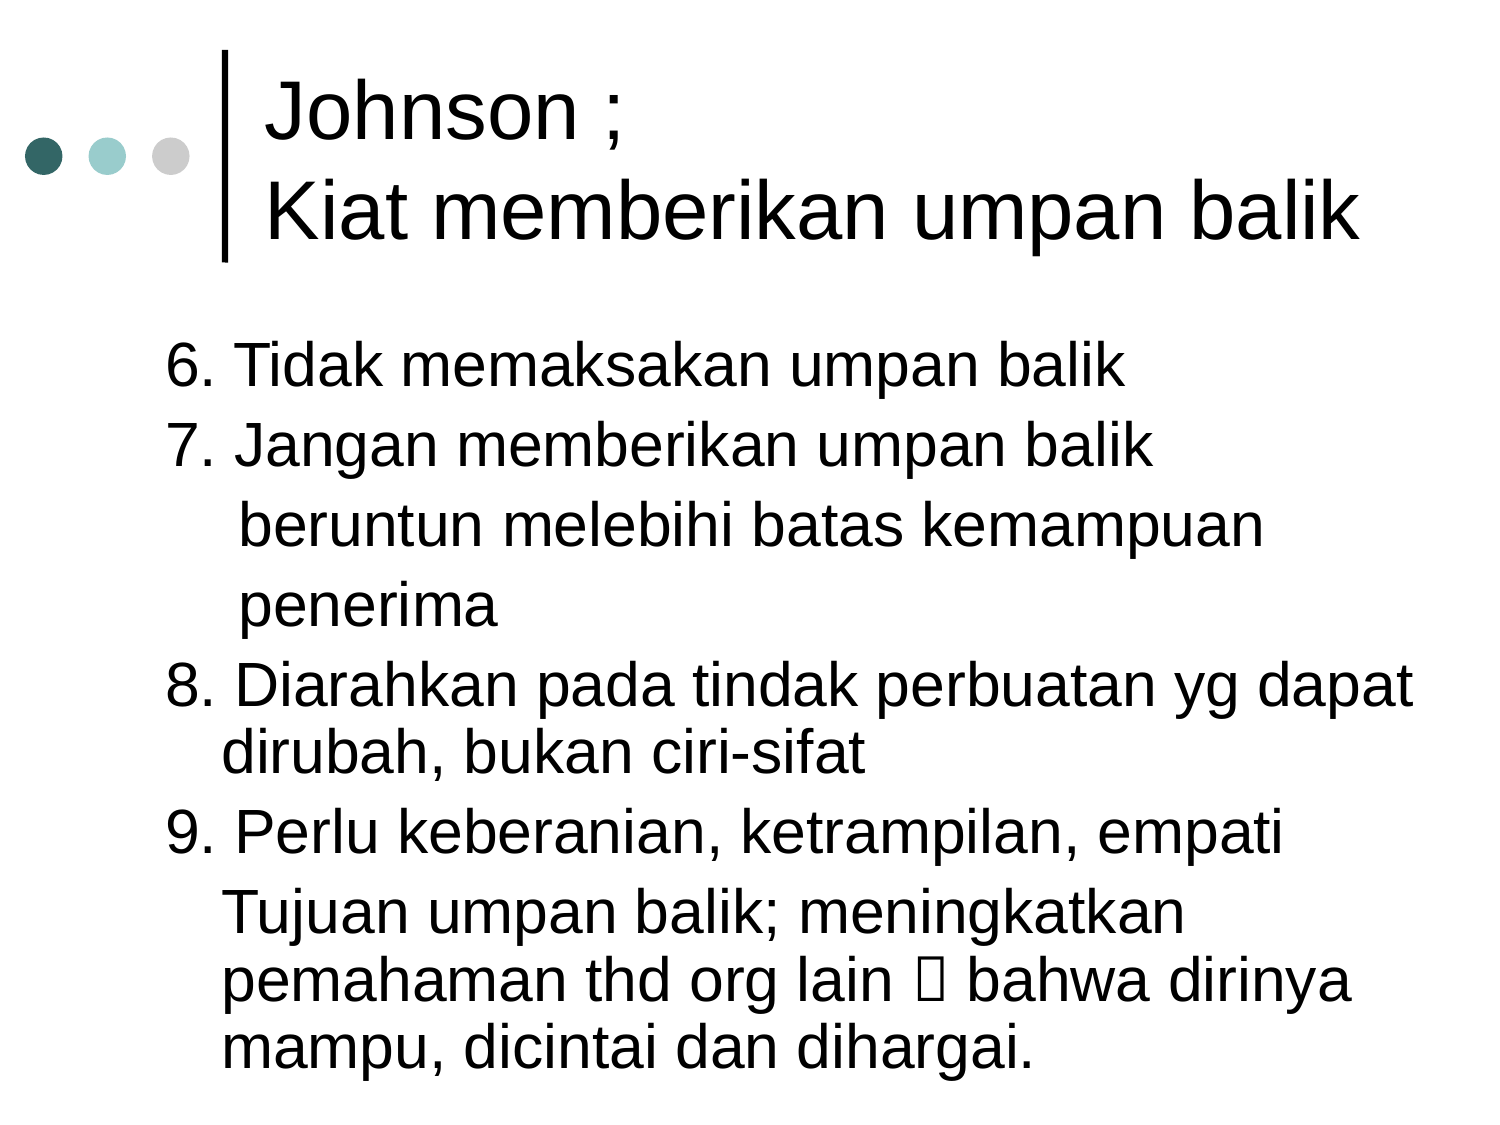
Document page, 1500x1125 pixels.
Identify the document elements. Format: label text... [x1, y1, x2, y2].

title Johnson ; Kiat memberikan umpan balik [249, 30, 1401, 282]
list 6. Tidak memaksakan umpan balik 7. Jangan memberikan umpan balik beruntun melebihi batas kemampuan penerima 8. Diarahkan pada tindak perbuatan yg dapat dirubah, bukan ciri-sifat 9. Perlu keberanian, ketrampilan, empati Tujuan umpan balik; meningkatkan pemahaman thd org lain  bahwa dirinya mampu, dicintai dan dihargai. [149, 324, 1500, 1076]
